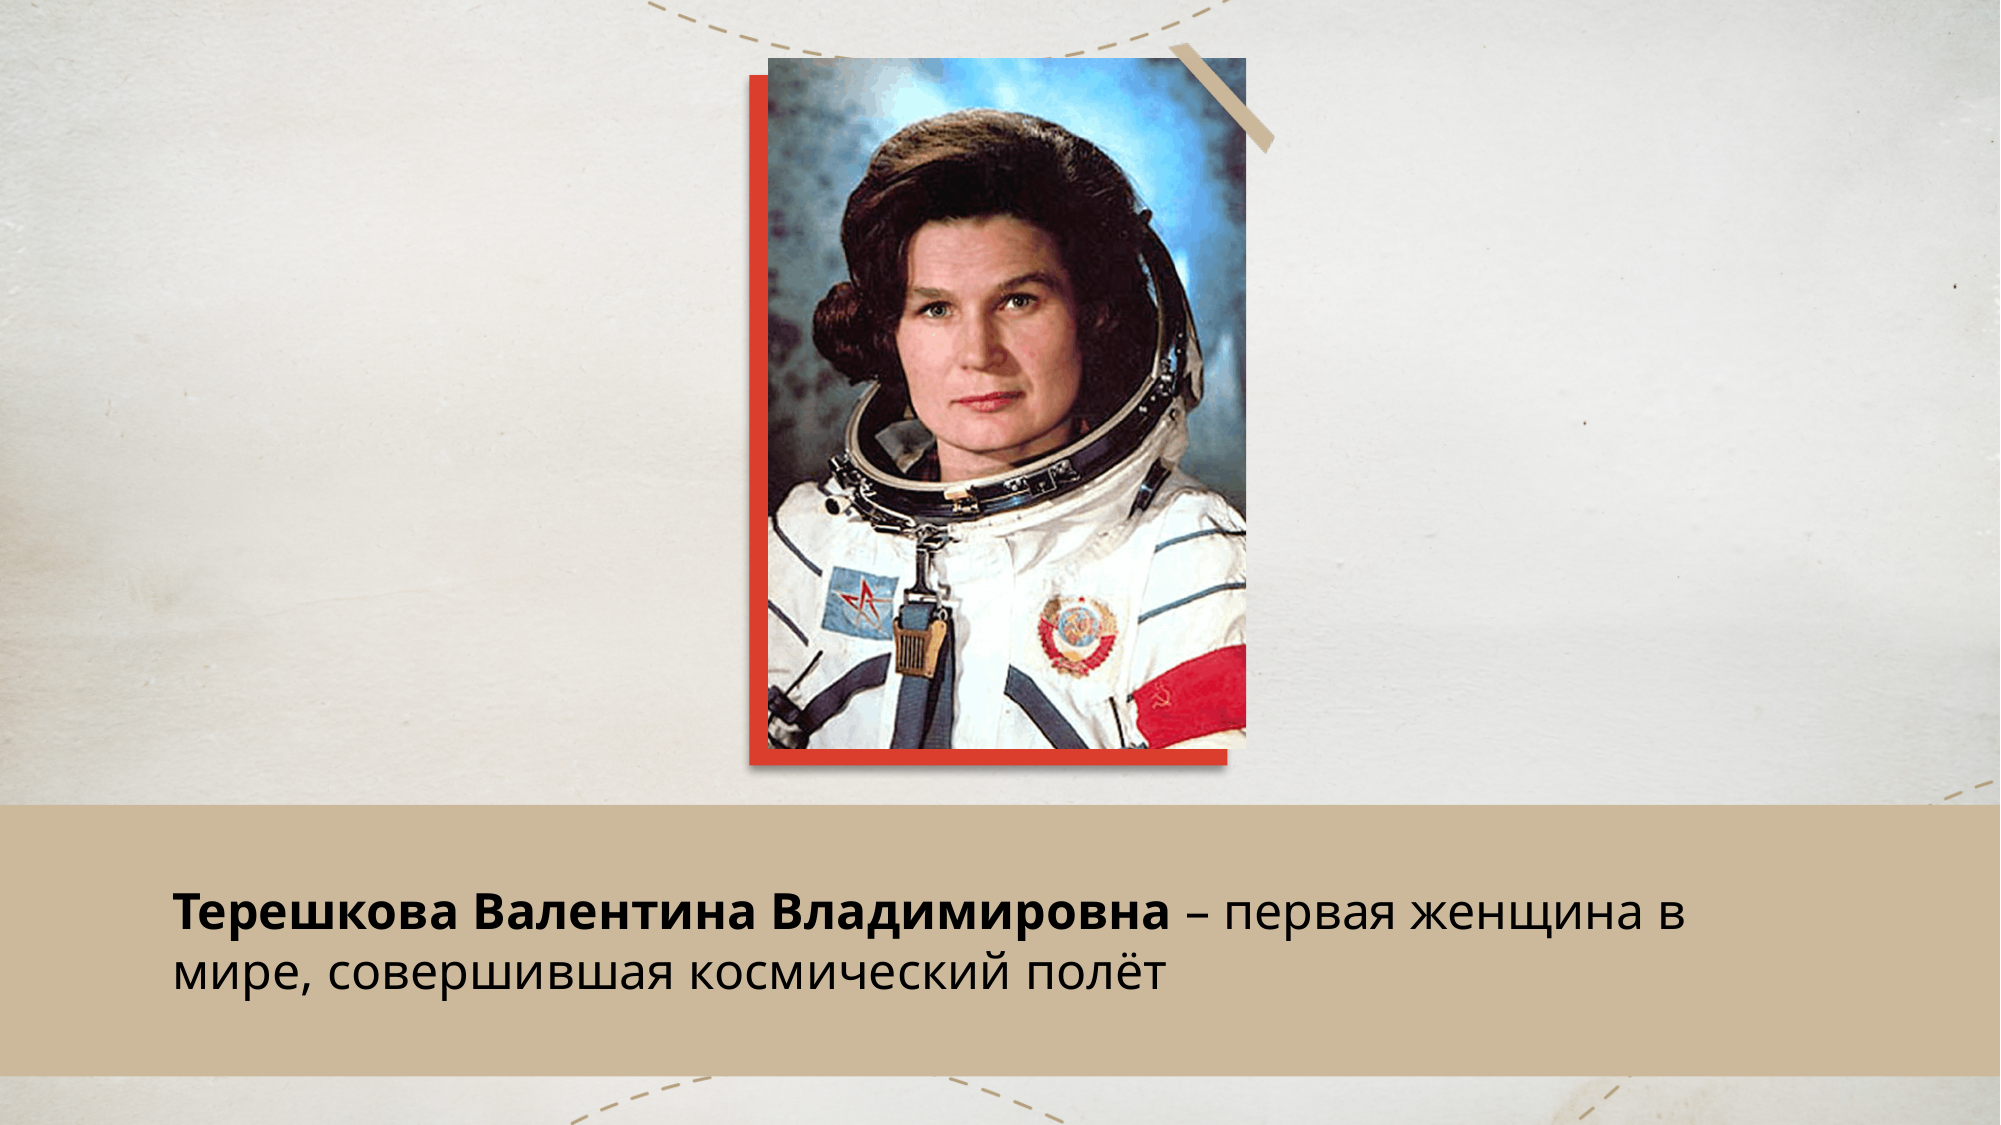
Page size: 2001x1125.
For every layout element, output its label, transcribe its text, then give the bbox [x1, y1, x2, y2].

text_box [748, 74, 1228, 767]
text_box Терешкова Валентина Владимировна – первая женщина в мире, совершившая космический полёт [157, 872, 1847, 1008]
picture [0, 1077, 2000, 1125]
picture [0, 0, 2000, 804]
text_box [0, 804, 2000, 1077]
